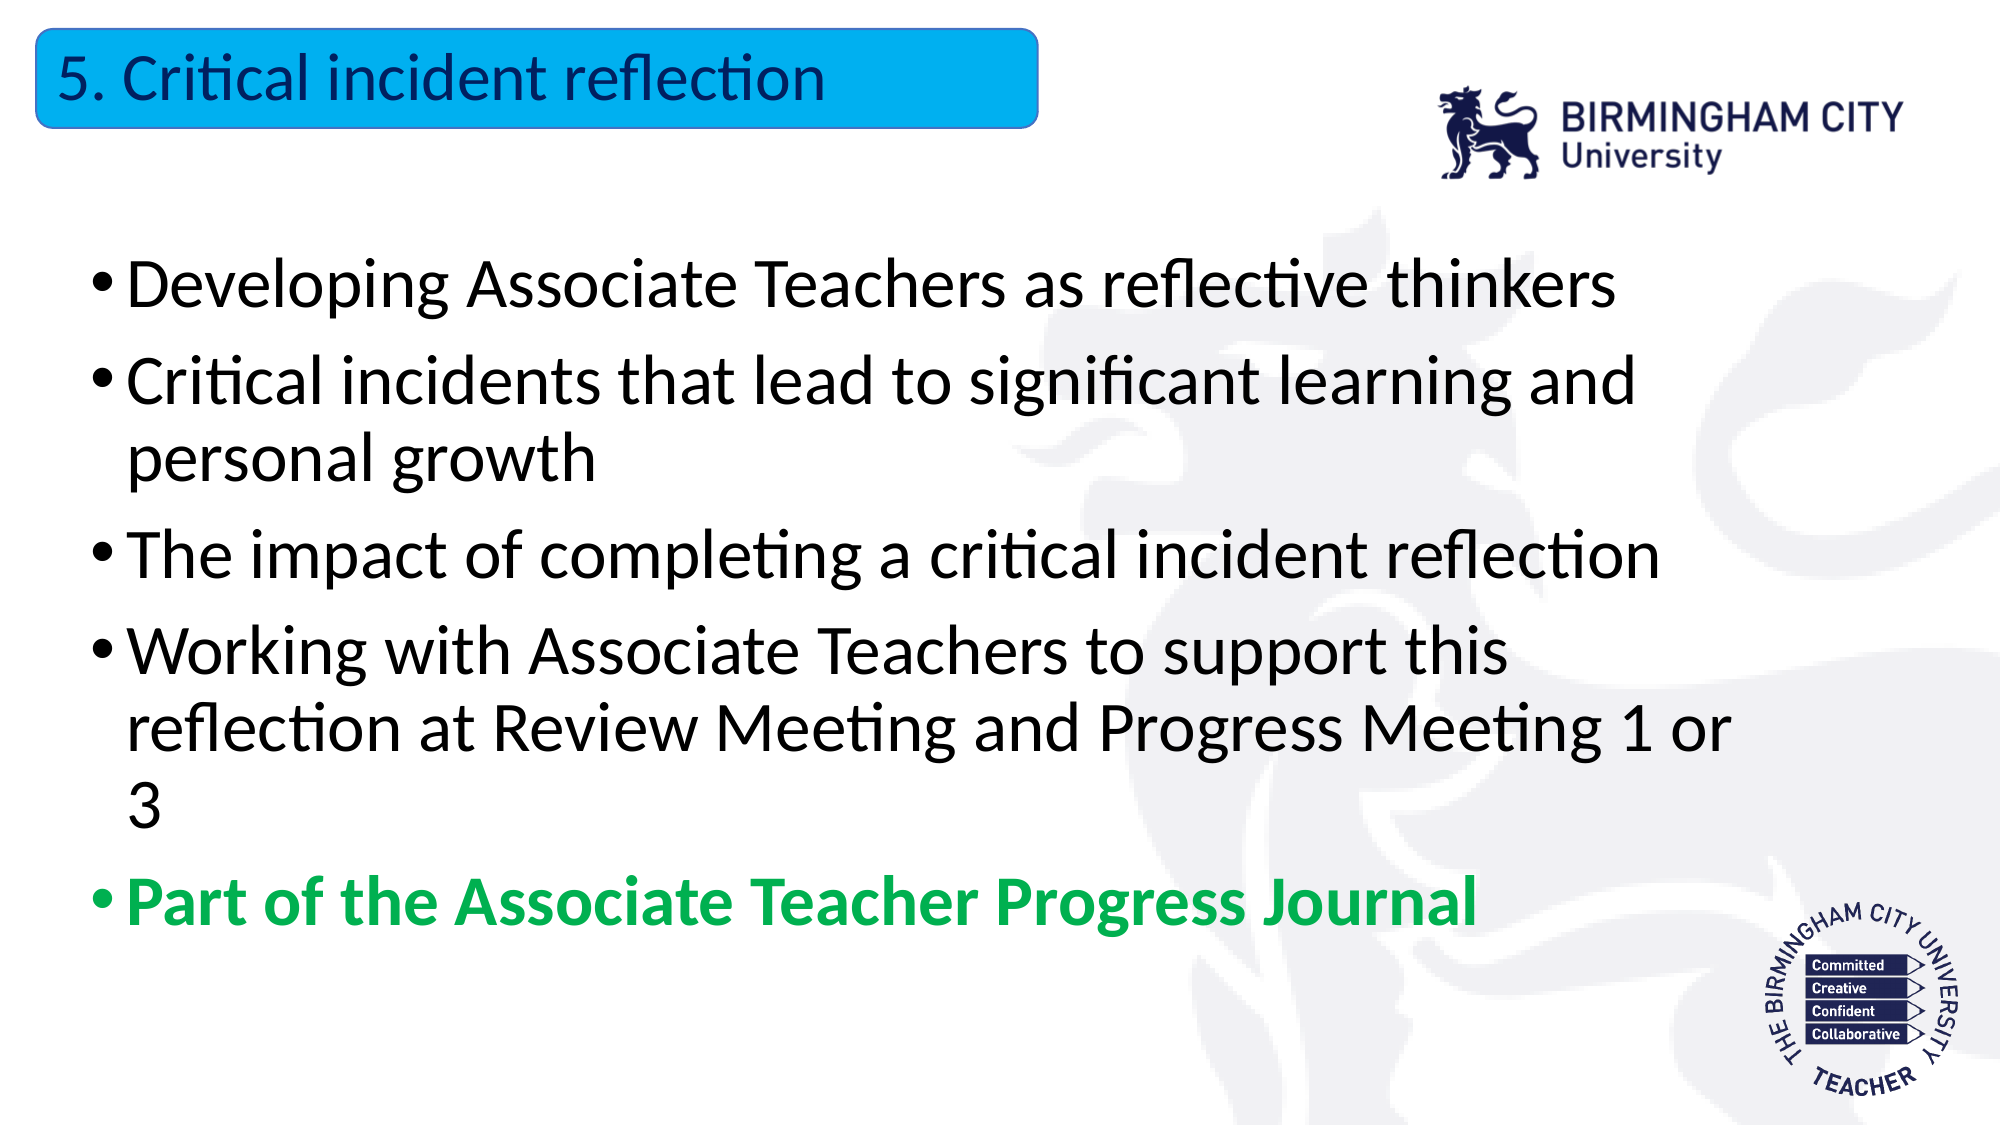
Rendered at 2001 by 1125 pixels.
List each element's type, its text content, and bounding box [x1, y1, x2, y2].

picture [1765, 902, 1958, 1096]
list Developing Associate Teachers as reflective thinkers Critical incidents that lead to significant learning and personal growth The impact of completing a critical incident reflection Working with Associate Teachers to support this reflection at Review Meeting and Progress Meeting 1 or 3 Part of the Associate Teacher Progress Journal [75, 238, 1801, 953]
text_box 5. Critical incident reflection [35, 27, 1039, 129]
picture [1378, 48, 1980, 222]
